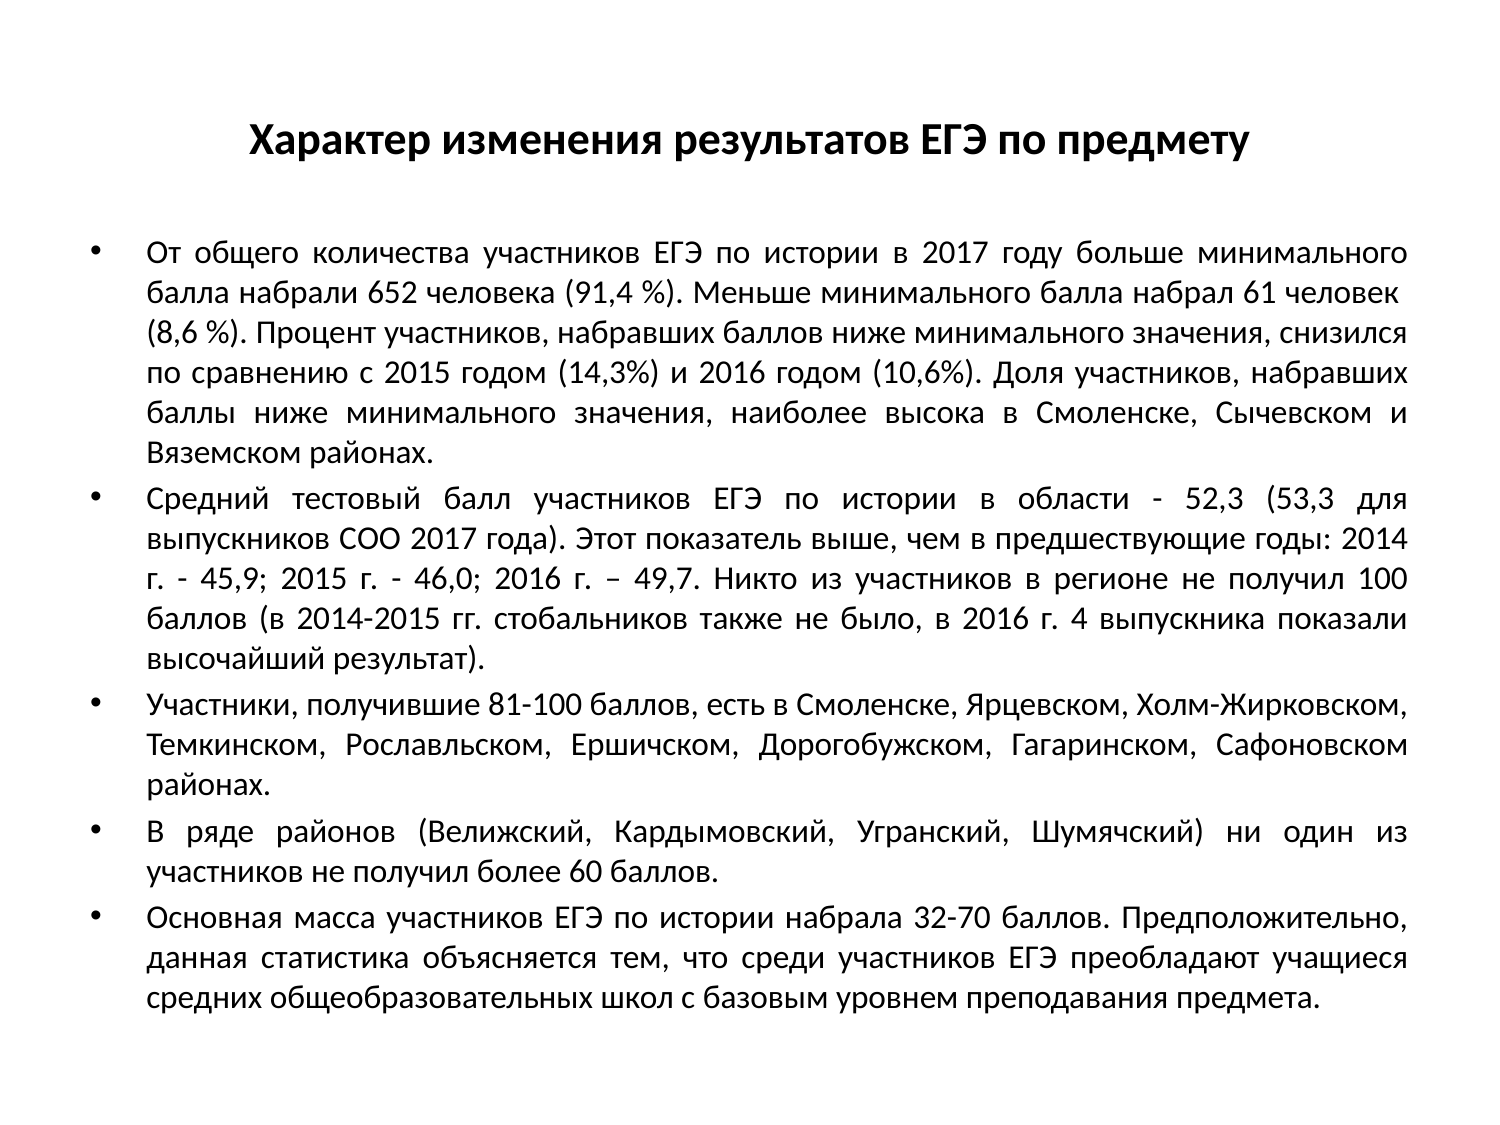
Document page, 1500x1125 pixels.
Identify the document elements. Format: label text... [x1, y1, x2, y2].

title Характер изменения результатов ЕГЭ по предмету [75, 45, 1425, 222]
list От общего количества участников ЕГЭ по истории в 2017 году больше минимального балла набрали 652 человека (91,4 %). Меньше минимального балла набрал 61 человек (8,6 %). Процент участников, набравших баллов ниже минимального значения, снизился по сравнению с 2015 годом (14,3%) и 2016 годом (10,6%). Доля участников, набравших баллы ниже минимального значения, наиболее высока в Смоленске, Сычевском и Вяземском районах. Средний тестовый балл участников ЕГЭ по истории в области - 52,3 (53,3 для выпускников СОО 2017 года). Этот показатель выше, чем в предшествующие годы: 2014 г. - 45,9; 2015 г. - 46,0; 2016 г. – 49,7. Никто из участников в регионе не получил 100 баллов (в 2014-2015 гг. стобальников также не было, в 2016 г. 4 выпускника показали высочайший результат). Участники, получившие 81-100 баллов, есть в Смоленске, Ярцевском, Холм-Жирковском, Темкинском, Рославльском, Ершичском, Дорогобужском, Гагаринском, Сафоновском районах. В ряде районов (Велижский, Кардымовский, Угранский, Шумячский) ни один из участников не получил более 60 баллов. Основная масса участников ЕГЭ по истории набрала 32-70 баллов. Предположительно, данная статистика объясняется тем, что среди участников ЕГЭ преобладают учащиеся средних общеобразовательных школ с базовым уровнем преподавания предмета. [75, 222, 1425, 1005]
